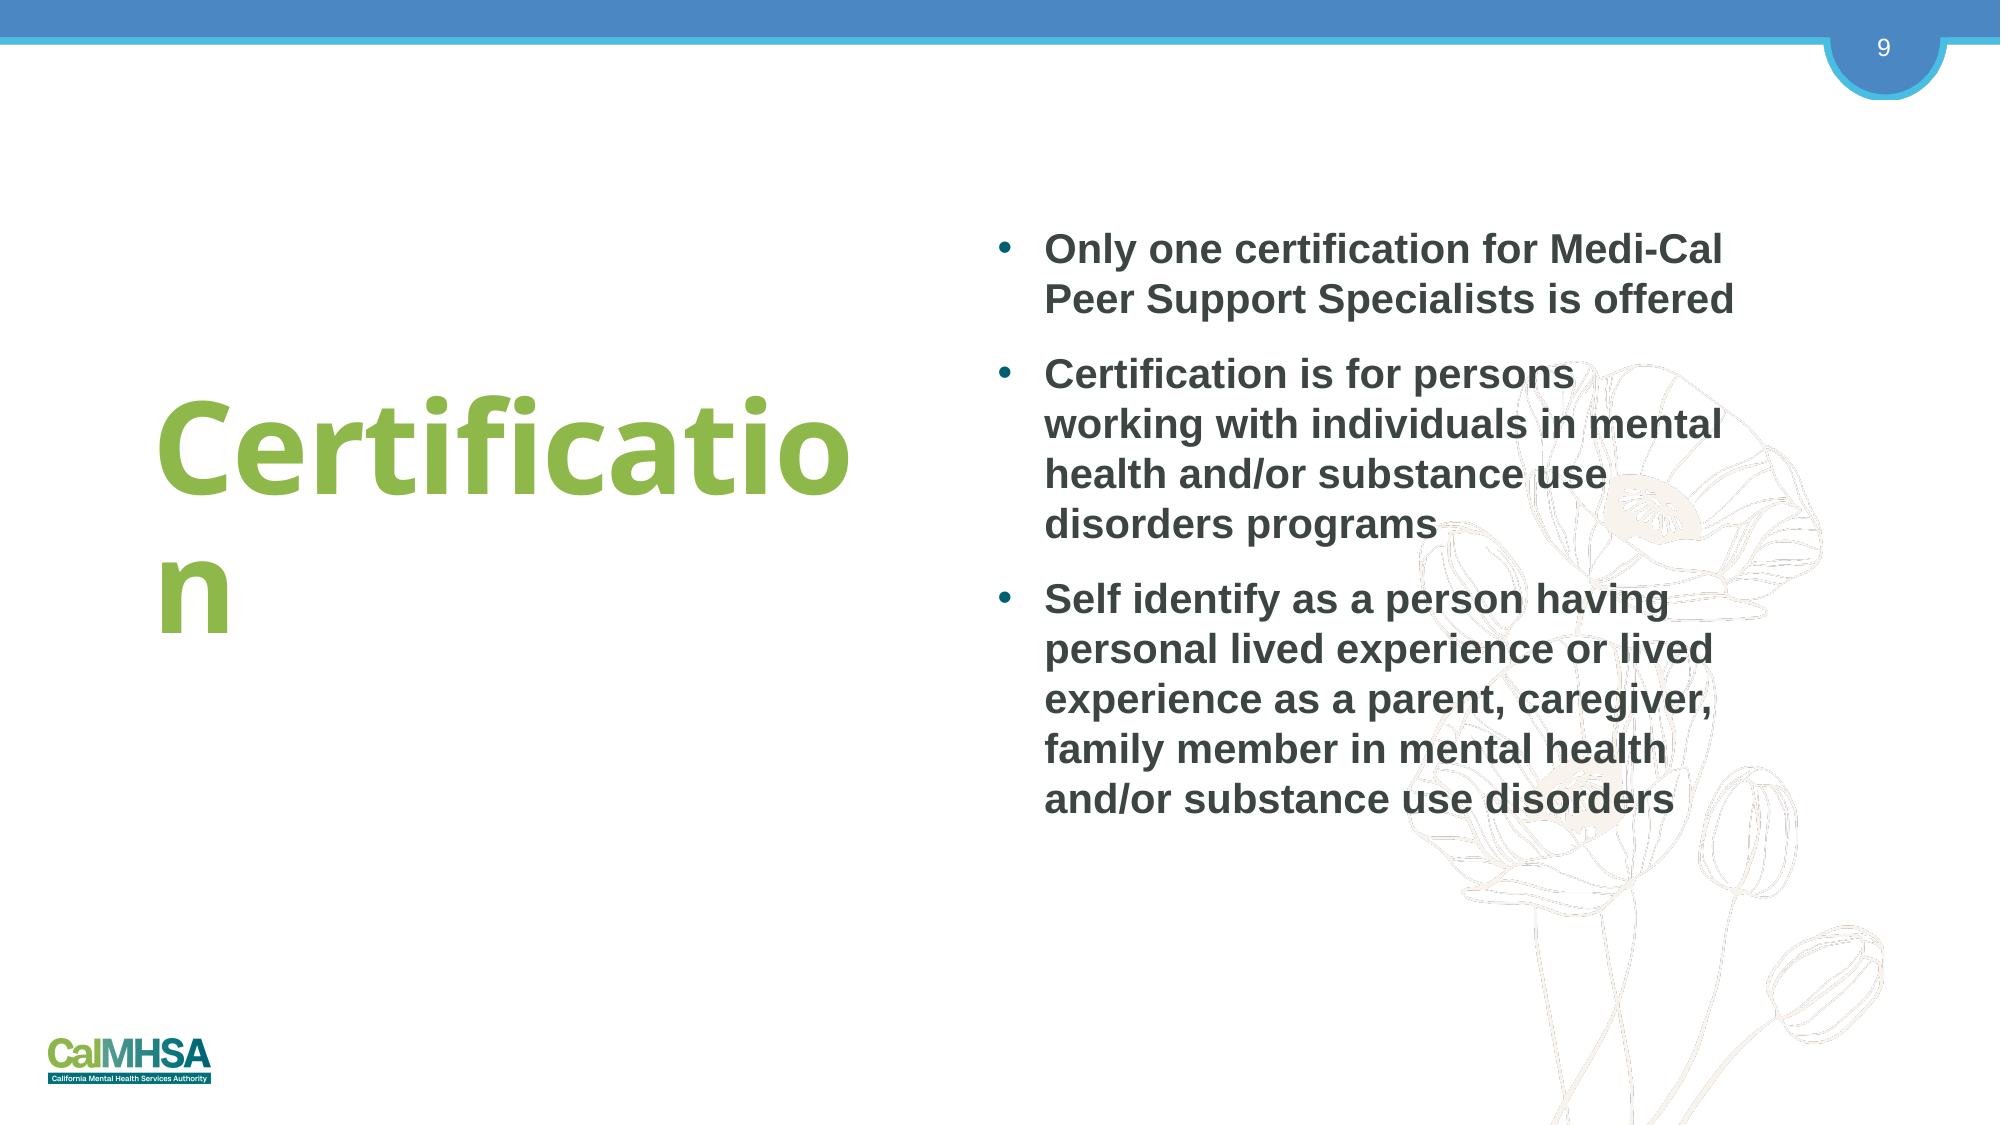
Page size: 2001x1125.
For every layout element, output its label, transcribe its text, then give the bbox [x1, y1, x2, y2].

picture [48, 1038, 211, 1084]
title Certification [137, 130, 912, 914]
text_box Only one certification for Medi-Cal Peer Support Specialists is offered Certification is for persons working with individuals in mental health and/or substance use disorders programs Self identify as a person having personal lived experience or lived experience as a parent, caregiver, family member in mental health and/or substance use disorders [982, 130, 1757, 914]
